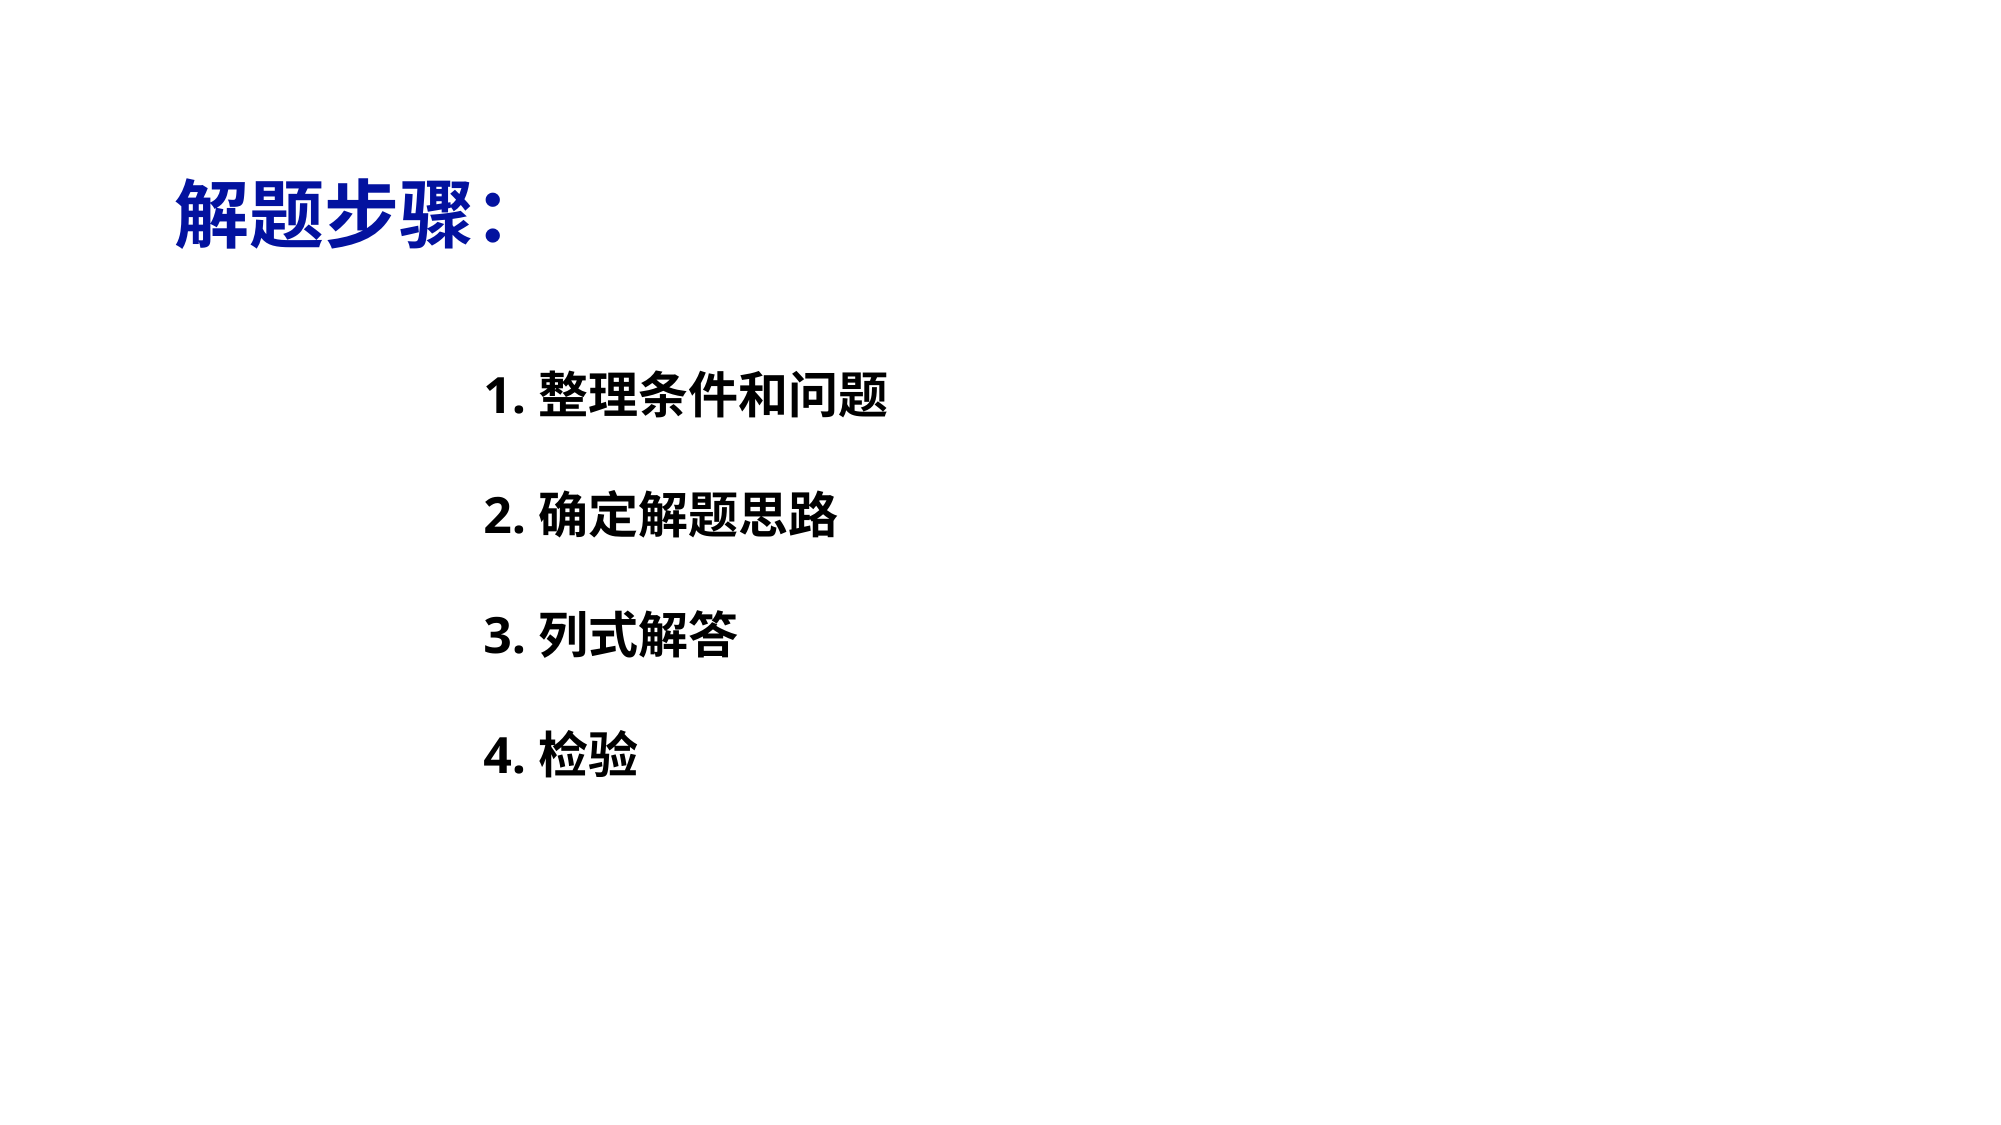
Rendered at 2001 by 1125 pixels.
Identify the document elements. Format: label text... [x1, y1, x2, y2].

text_box 1.整理条件和问题 2.确定解题思路 3.列式解答 4.检验 [468, 356, 1174, 791]
text_box 解题步骤： [159, 159, 798, 265]
